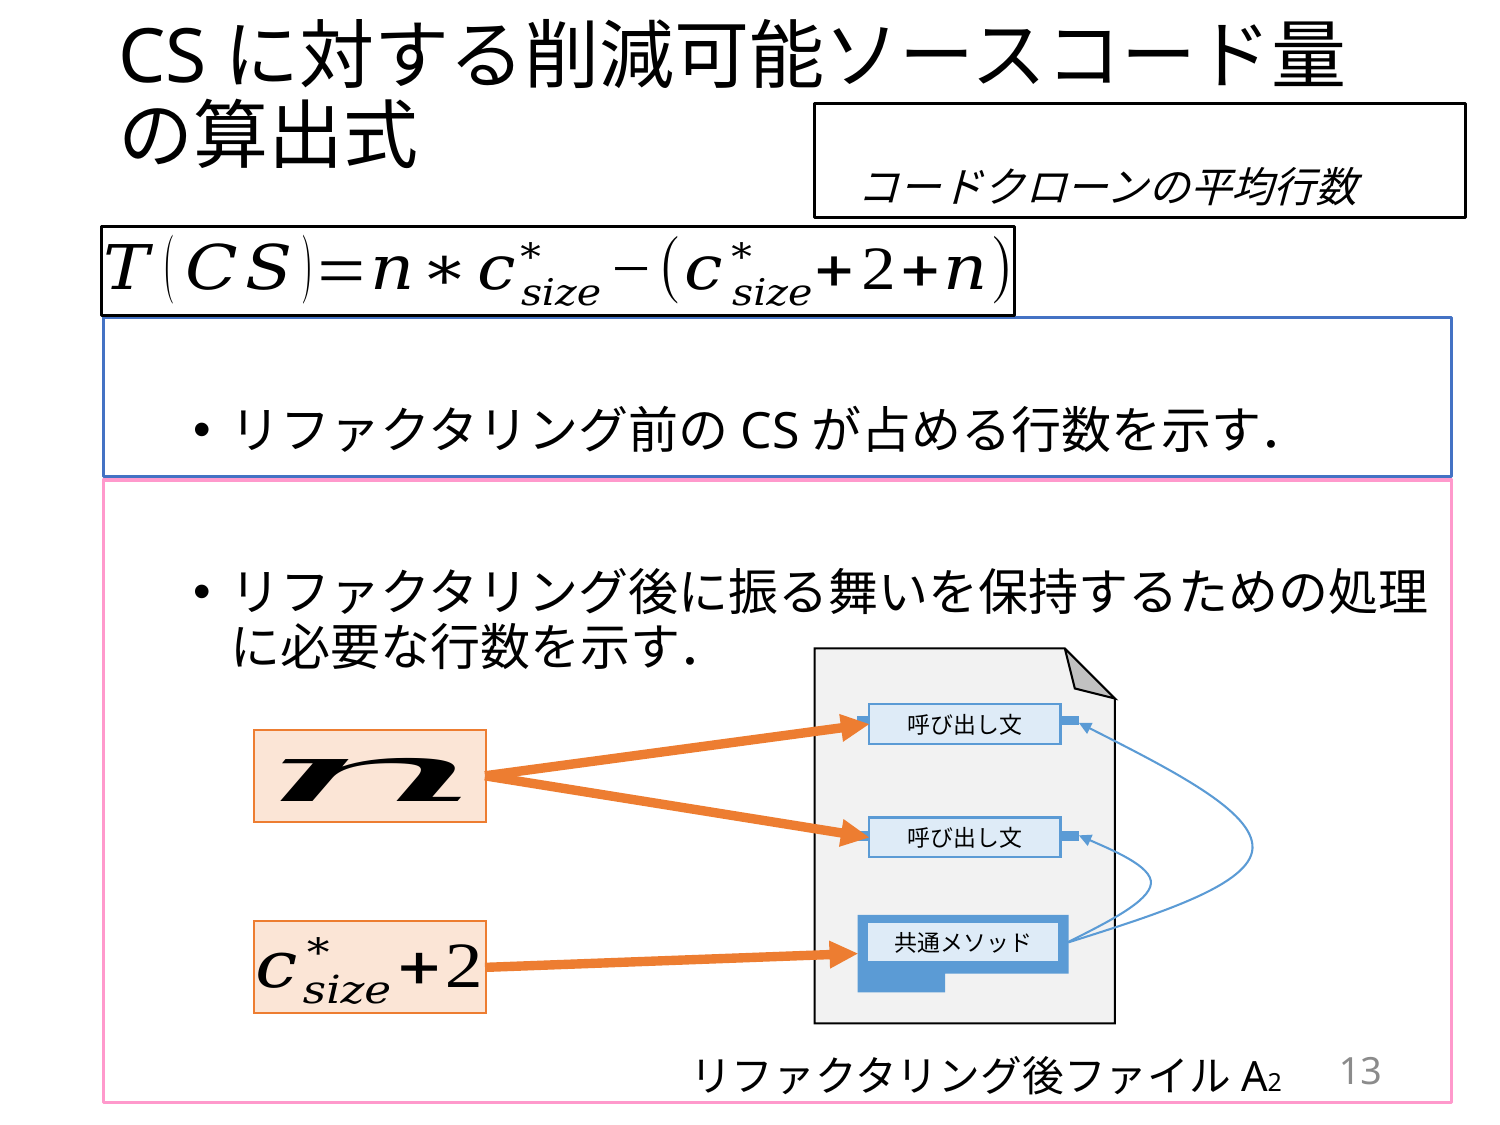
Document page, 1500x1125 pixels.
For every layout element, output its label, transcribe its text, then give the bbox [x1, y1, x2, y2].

text_box [870, 725, 1078, 831]
text_box 呼び出し文 [868, 816, 1062, 858]
text_box リファクタリング後ファイルA2 [675, 1042, 1297, 1107]
title CSに対する削減可能ソースコード量の算出式 [103, 0, 1397, 207]
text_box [484, 953, 858, 968]
text_box [813, 838, 1073, 952]
text_box [813, 647, 1119, 739]
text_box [484, 724, 870, 776]
text_box 呼び出し文 [868, 703, 1062, 745]
text_box [1062, 831, 1073, 841]
slide_number 13 [1297, 1042, 1397, 1101]
text_box 共通メソッド [866, 921, 1060, 963]
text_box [484, 776, 870, 838]
text_box [1062, 716, 1079, 725]
text_box [857, 716, 868, 723]
text_box [1068, 722, 1254, 944]
text_box [857, 914, 1070, 993]
text_box [813, 929, 1116, 1025]
